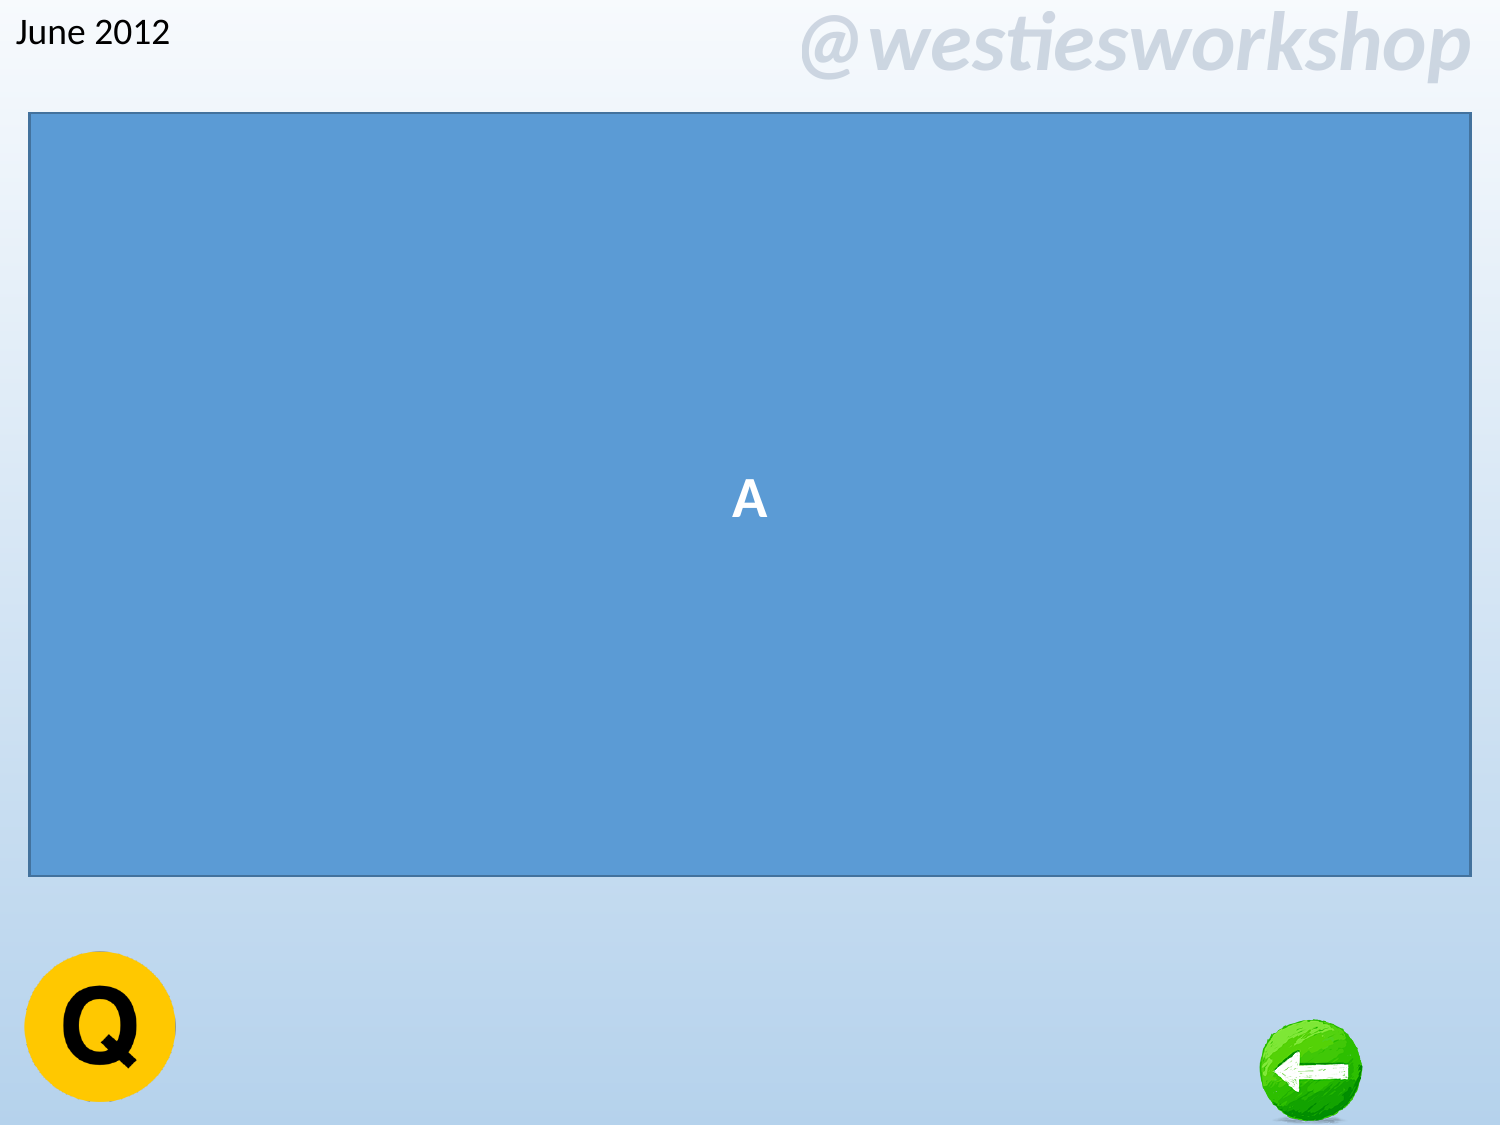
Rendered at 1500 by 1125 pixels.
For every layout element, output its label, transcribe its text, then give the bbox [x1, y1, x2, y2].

text_box June 2012 [1, 0, 186, 60]
picture [1257, 1019, 1364, 1125]
picture [29, 113, 1471, 877]
picture [2, 928, 200, 1125]
